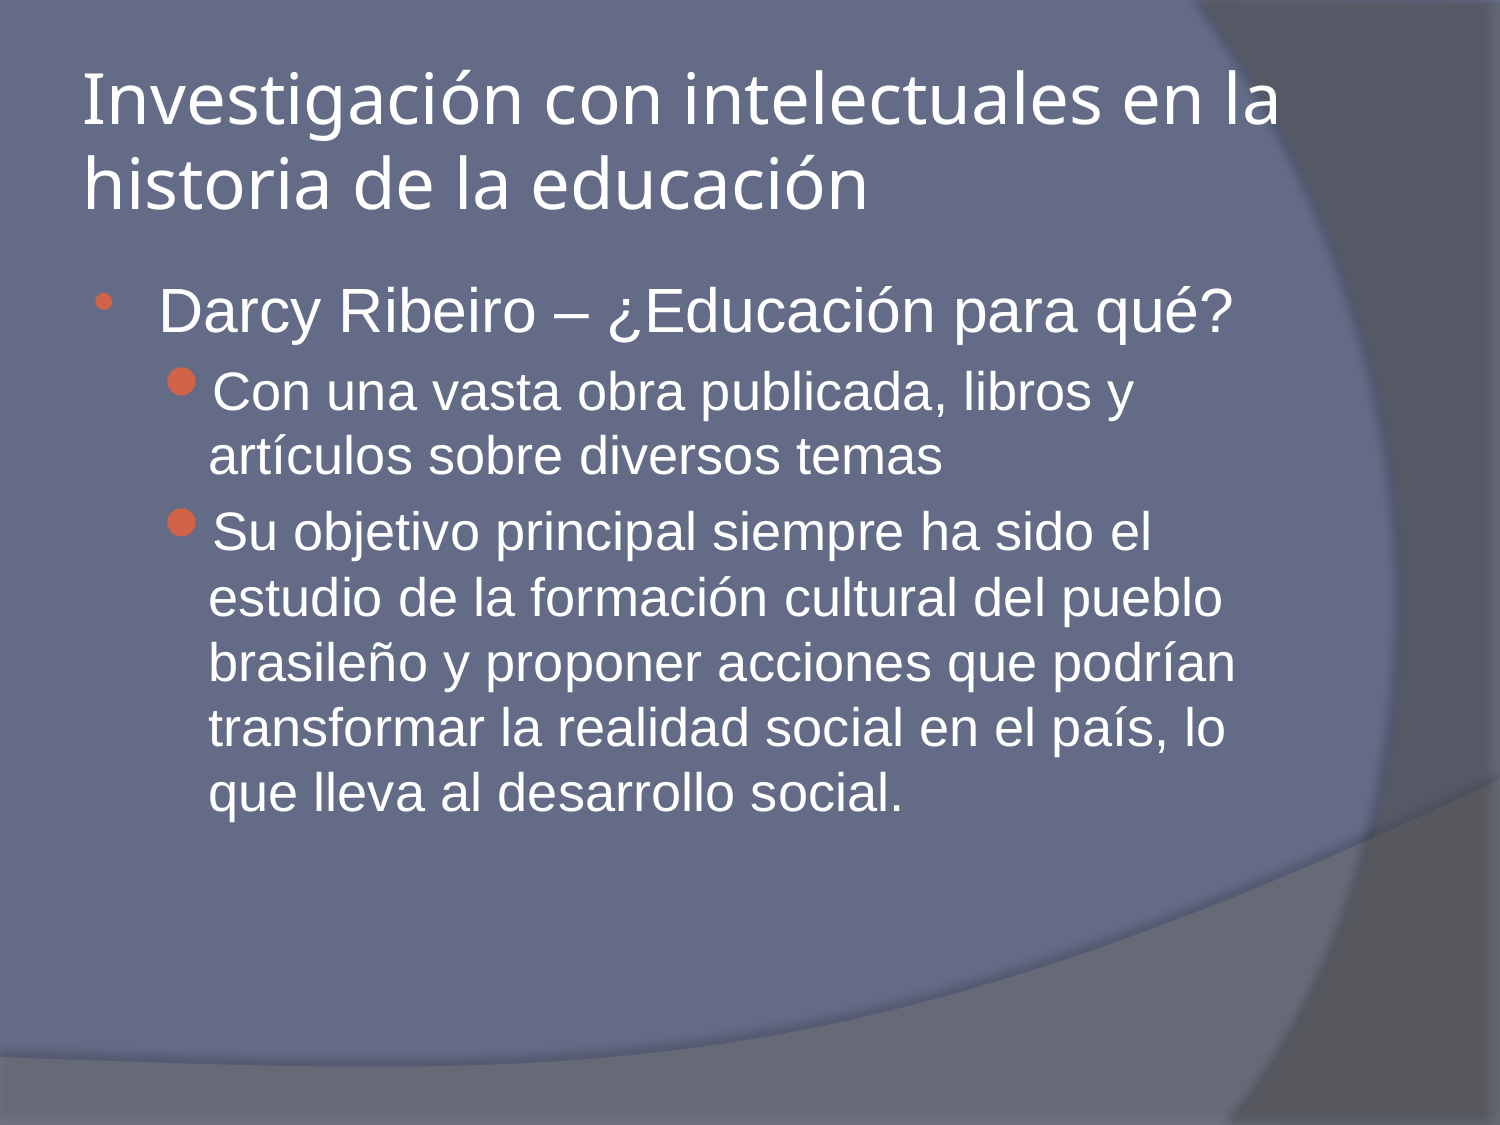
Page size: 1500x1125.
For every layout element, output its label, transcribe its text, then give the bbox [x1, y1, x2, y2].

list Darcy Ribeiro – ¿Educación para qué? Con una vasta obra publicada, libros y artículos sobre diversos temas Su objetivo principal siempre ha sido el estudio de la formación cultural del pueblo brasileño y proponer acciones que podrían transformar la realidad social en el país, lo que lleva al desarrollo social. [75, 262, 1300, 1005]
title Investigación con intelectuales en la historia de la educación [75, 45, 1300, 233]
